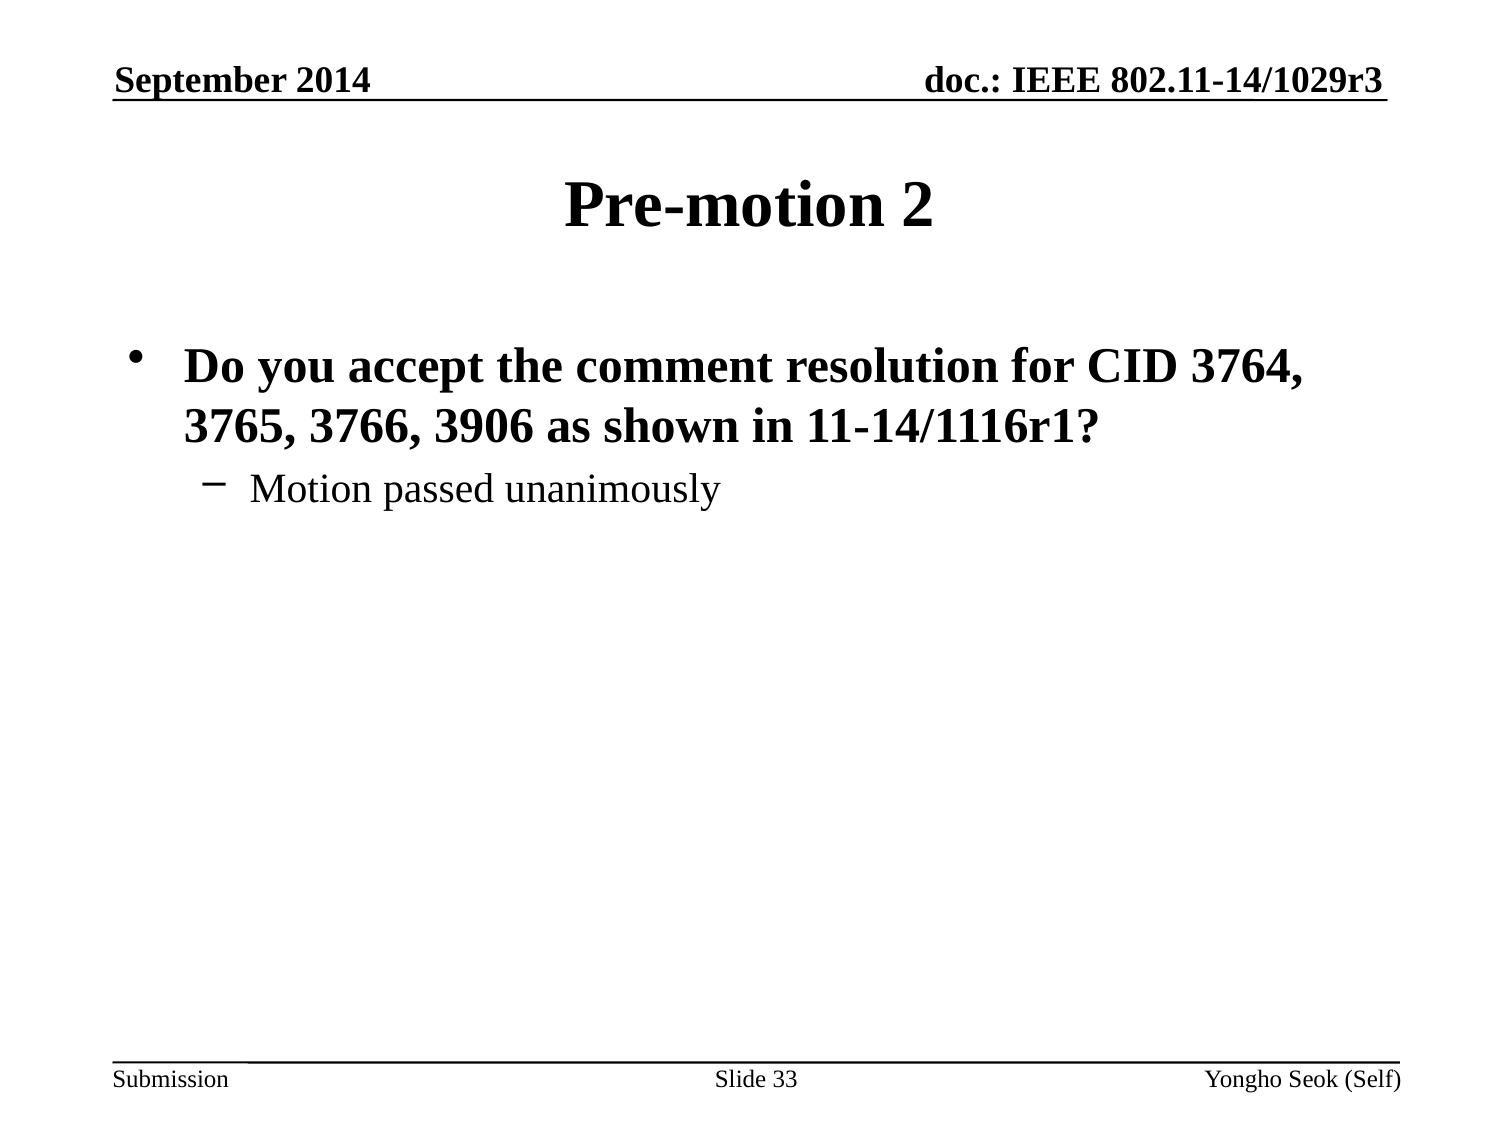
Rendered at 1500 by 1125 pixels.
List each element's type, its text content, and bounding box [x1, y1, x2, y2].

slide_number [114, 54, 374, 101]
footer Yongho Seok (Self) [1201, 1061, 1402, 1093]
title Pre-motion 2 [112, 112, 1388, 288]
list Do you accept the comment resolution for CID 3764, 3765, 3766, 3906 as shown in 11-14/1116r1? Motion passed unanimously [112, 324, 1388, 1001]
slide_number Slide 33 [712, 1061, 800, 1093]
